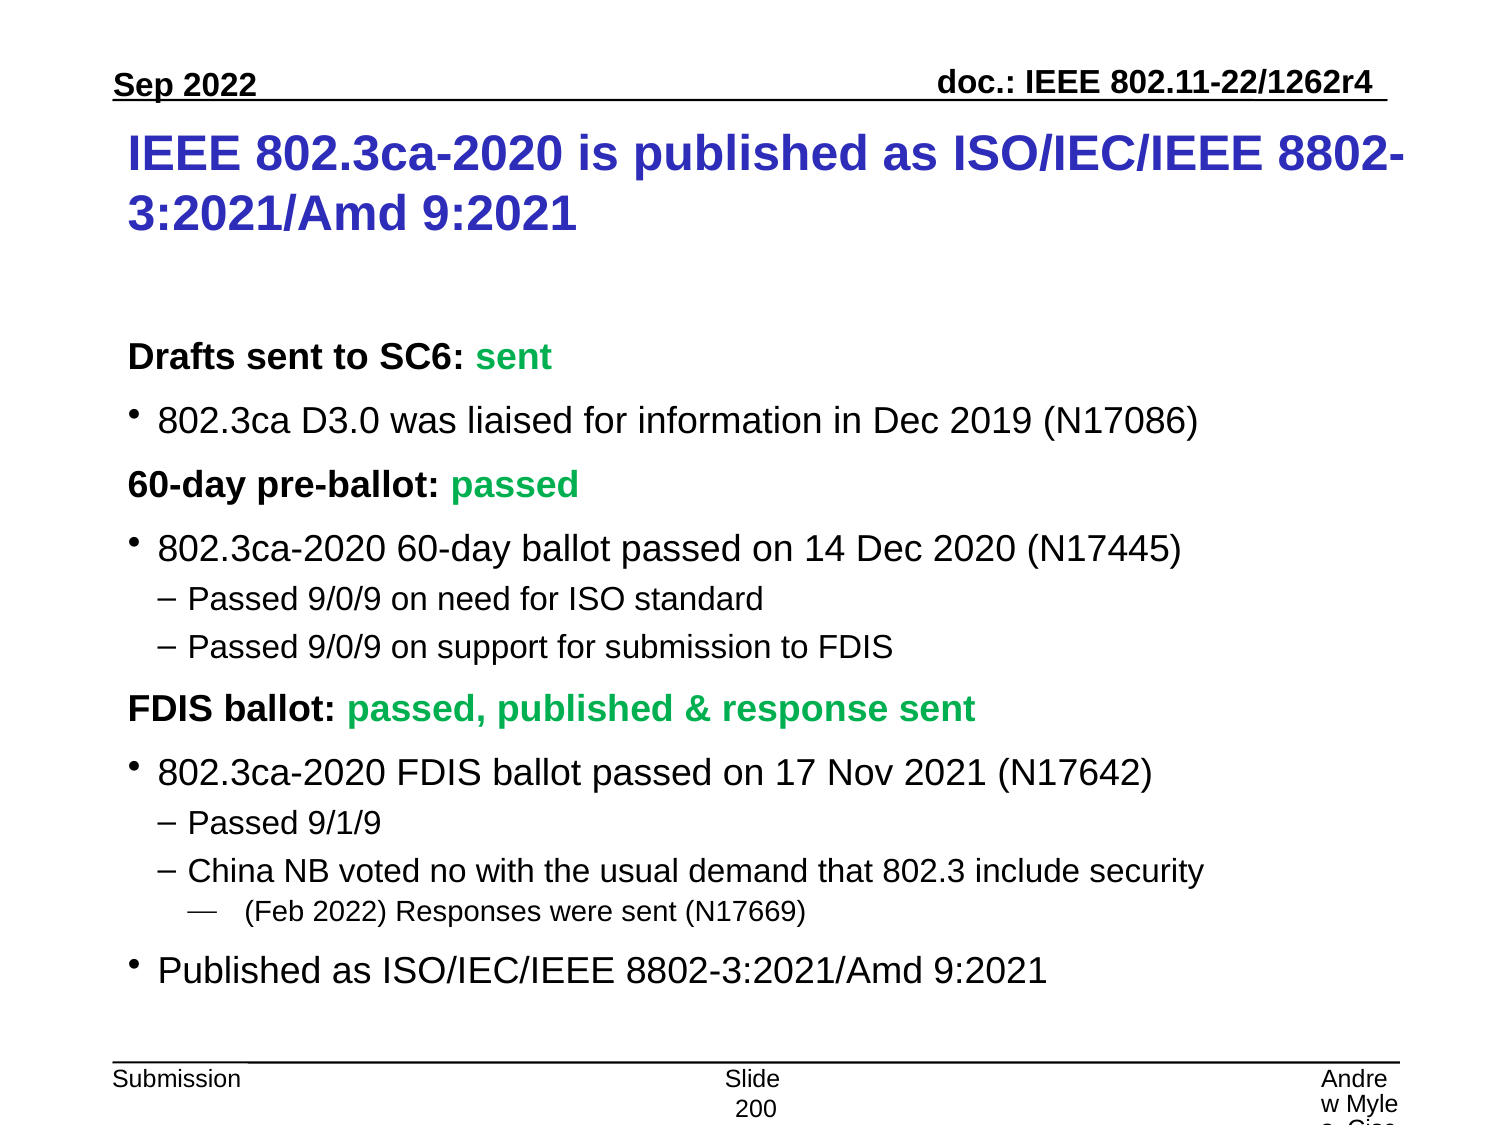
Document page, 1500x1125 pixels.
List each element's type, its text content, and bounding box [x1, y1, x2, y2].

slide_number Slide 200 [709, 1061, 803, 1093]
list Drafts sent to SC6: sent 802.3ca D3.0 was liaised for information in Dec 2019 (N17086) 60-day pre-ballot: passed 802.3ca-2020 60-day ballot passed on 14 Dec 2020 (N17445) Passed 9/0/9 on need for ISO standard Passed 9/0/9 on support for submission to FDIS FDIS ballot: passed, published & response sent 802.3ca-2020 FDIS ballot passed on 17 Nov 2021 (N17642) Passed 9/1/9 China NB voted no with the usual demand that 802.3 include security (Feb 2022) Responses were sent (N17669) Published as ISO/IEC/IEEE 8802-3:2021/Amd 9:2021 [112, 324, 1388, 1000]
footer Andrew Myles, Cisco [1320, 1061, 1402, 1093]
title IEEE 802.3ca-2020 is published as ISO/IEC/IEEE 8802-3:2021/Amd 9:2021 [112, 112, 1463, 288]
